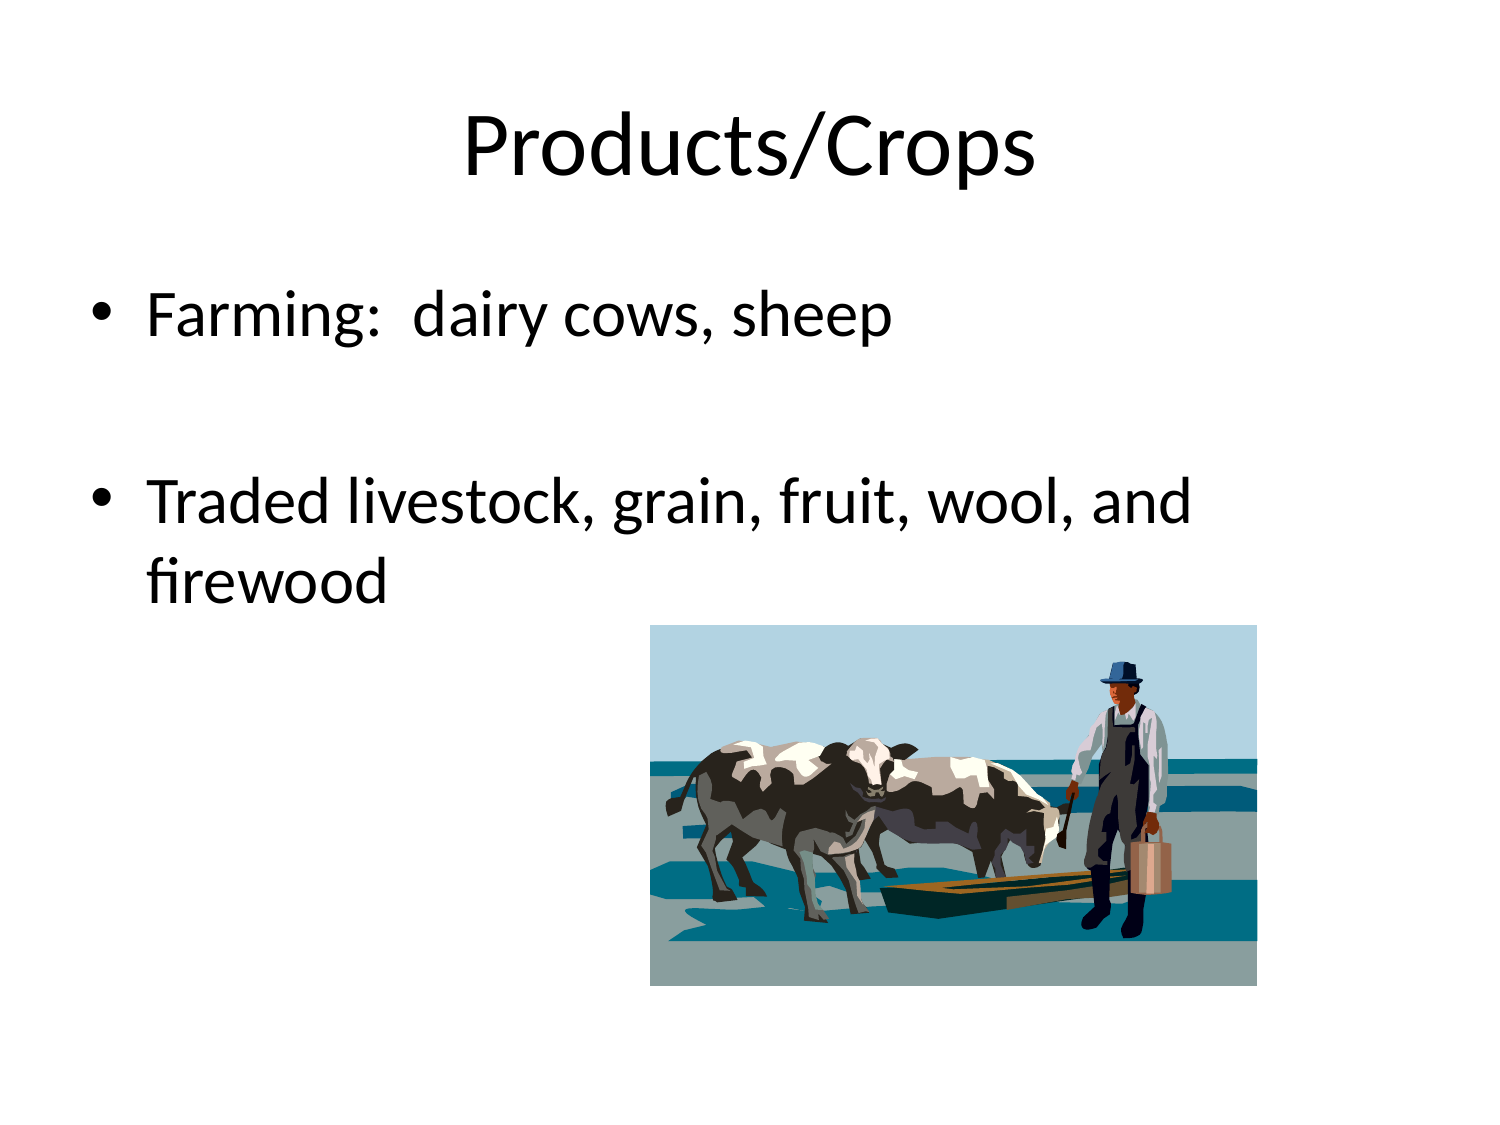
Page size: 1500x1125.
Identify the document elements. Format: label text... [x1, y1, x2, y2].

title Products/Crops [75, 45, 1425, 233]
list Farming: dairy cows, sheep Traded livestock, grain, fruit, wool, and firewood [75, 262, 1425, 1005]
picture [649, 624, 1258, 987]
